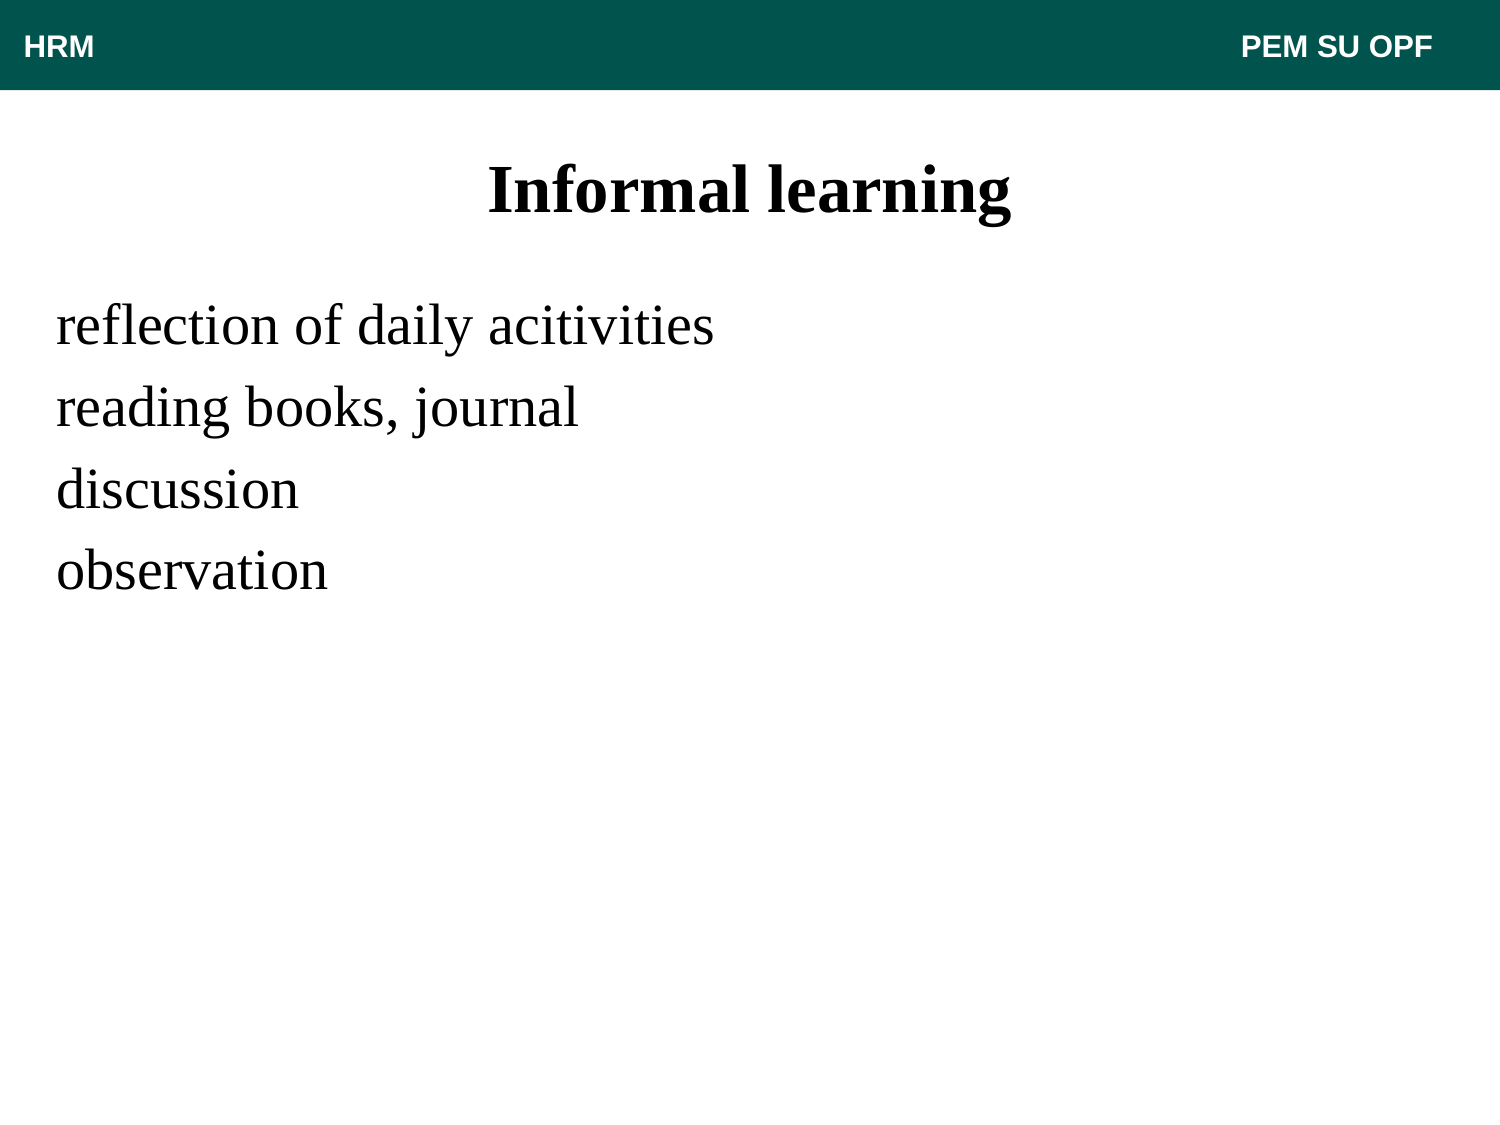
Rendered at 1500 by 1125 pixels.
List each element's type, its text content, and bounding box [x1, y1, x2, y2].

text_box HRM PEM SU OPF [0, 0, 1500, 92]
title Informal learning [111, 113, 1388, 256]
list reflection of daily acitivities reading books, journal discussion observation [41, 278, 1459, 1118]
